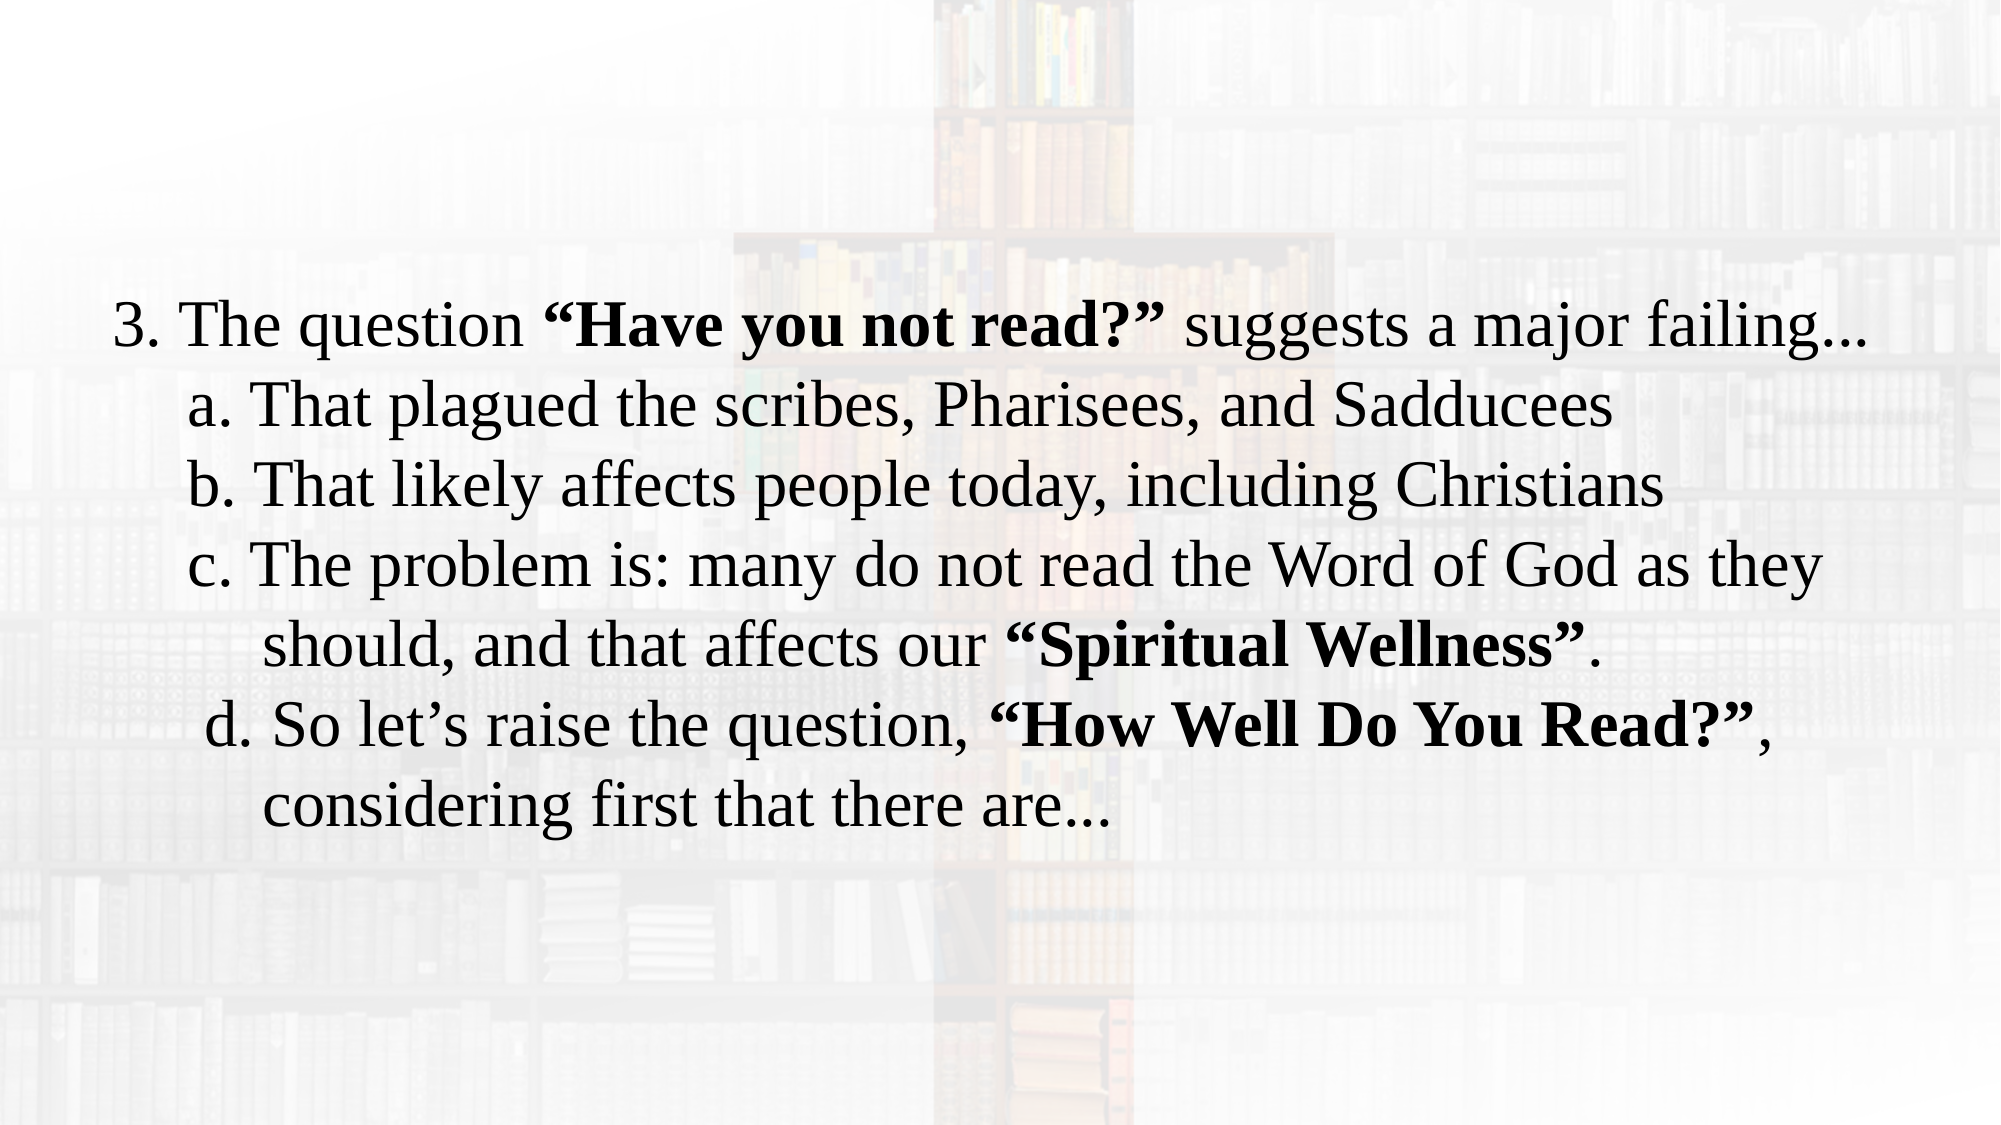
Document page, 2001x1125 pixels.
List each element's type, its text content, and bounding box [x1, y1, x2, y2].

text_box 3. The question “Have you not read?” suggests a major failing... a. That plagued the scribes, Pharisees, and Sadducees b. That likely affects people today, including Christians c. The problem is: many do not read the Word of God as they should, and that affects our “Spiritual Wellness”. d. So let’s raise the question, “How Well Do You Read?”, considering first that there are... [97, 272, 1903, 847]
